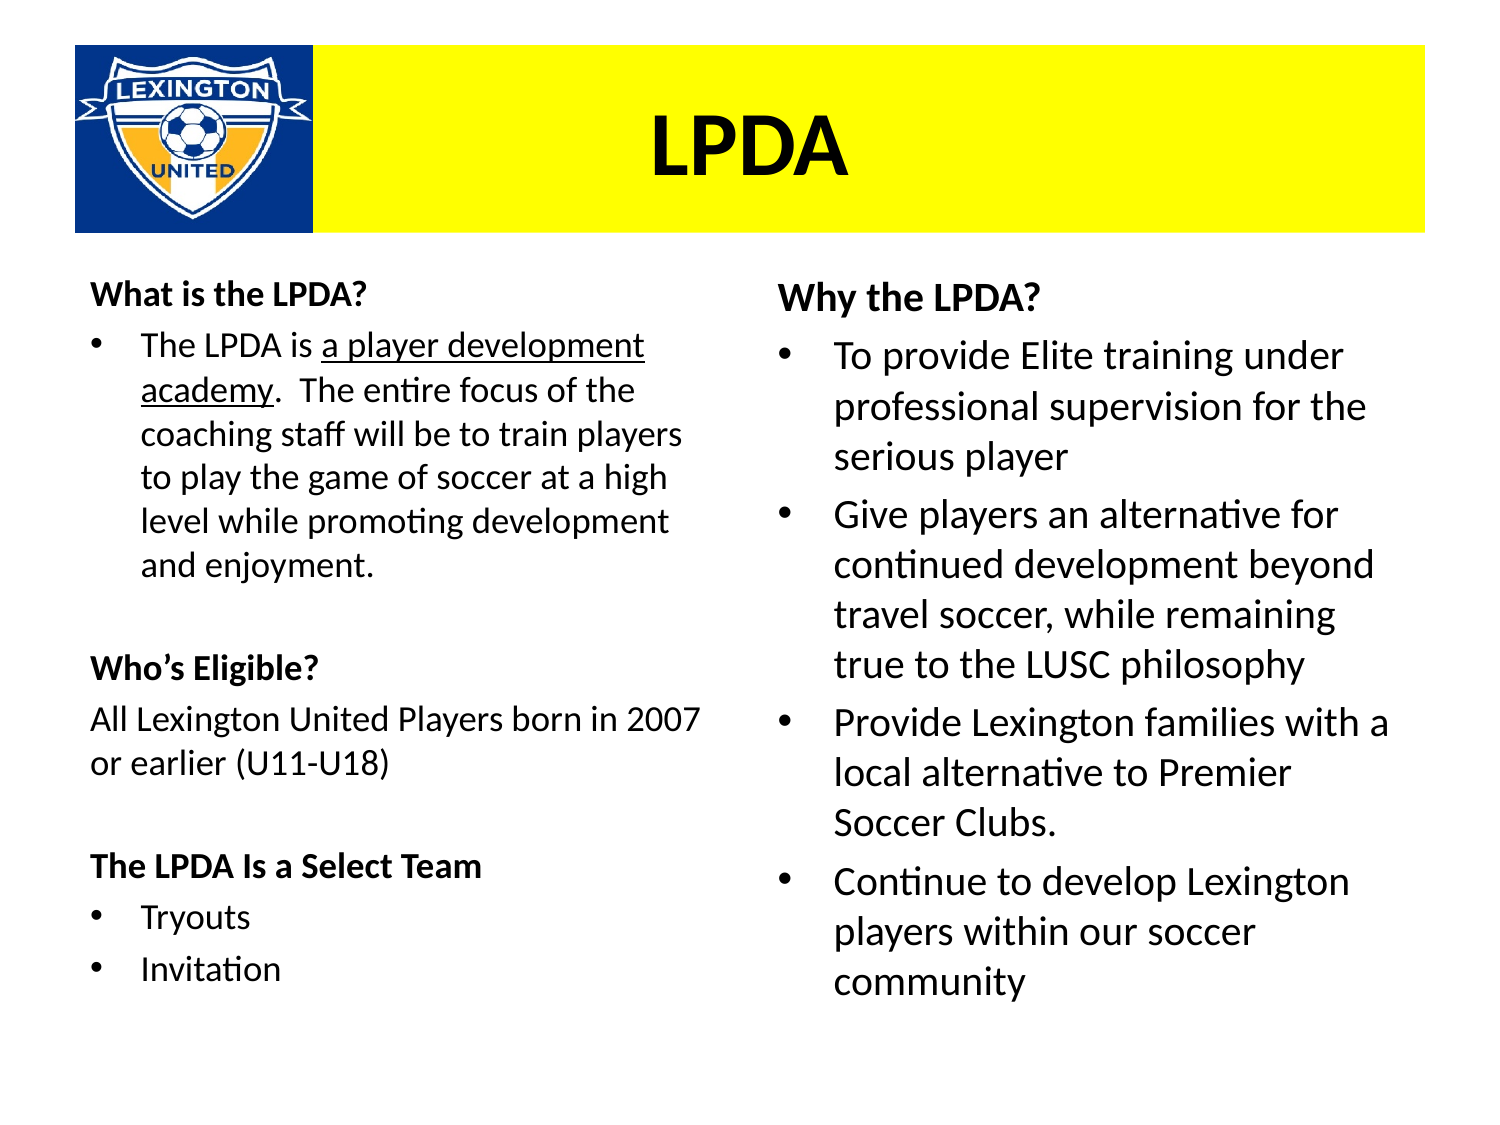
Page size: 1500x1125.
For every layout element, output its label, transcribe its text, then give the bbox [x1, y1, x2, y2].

list Why the LPDA? To provide Elite training under professional supervision for the serious player Give players an alternative for continued development beyond travel soccer, while remaining true to the LUSC philosophy Provide Lexington families with a local alternative to Premier Soccer Clubs. Continue to develop Lexington players within our soccer community [762, 262, 1425, 1005]
picture [74, 44, 313, 233]
title LPDA [313, 45, 1425, 233]
list What is the LPDA? The LPDA is a player development academy. The entire focus of the coaching staff will be to train players to play the game of soccer at a high level while promoting development and enjoyment. Who’s Eligible? All Lexington United Players born in 2007 or earlier (U11-U18) The LPDA Is a Select Team Tryouts Invitation [75, 262, 738, 1005]
